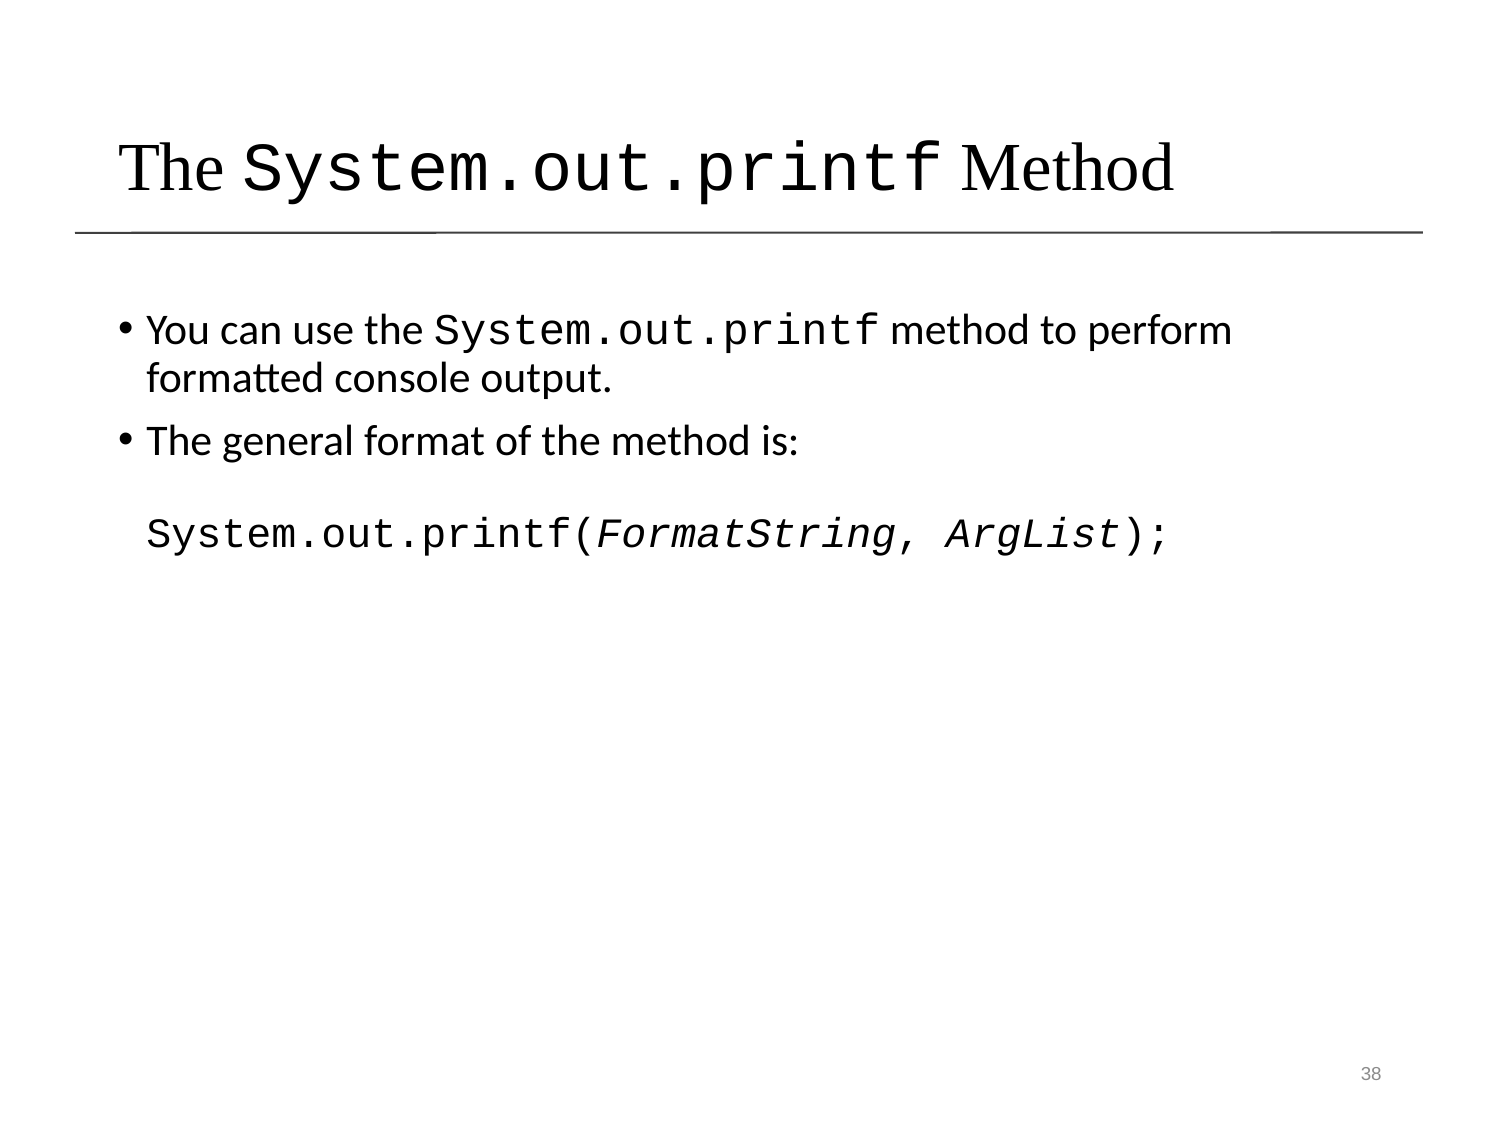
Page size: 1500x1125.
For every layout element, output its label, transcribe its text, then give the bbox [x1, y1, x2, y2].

title The System.out.printf Method [103, 59, 1397, 278]
list You can use the System.out.printf method to perform formatted console output. The general format of the method is: System.out.printf(FormatString, ArgList); [103, 299, 1397, 1014]
slide_number 38 [1059, 1042, 1397, 1103]
